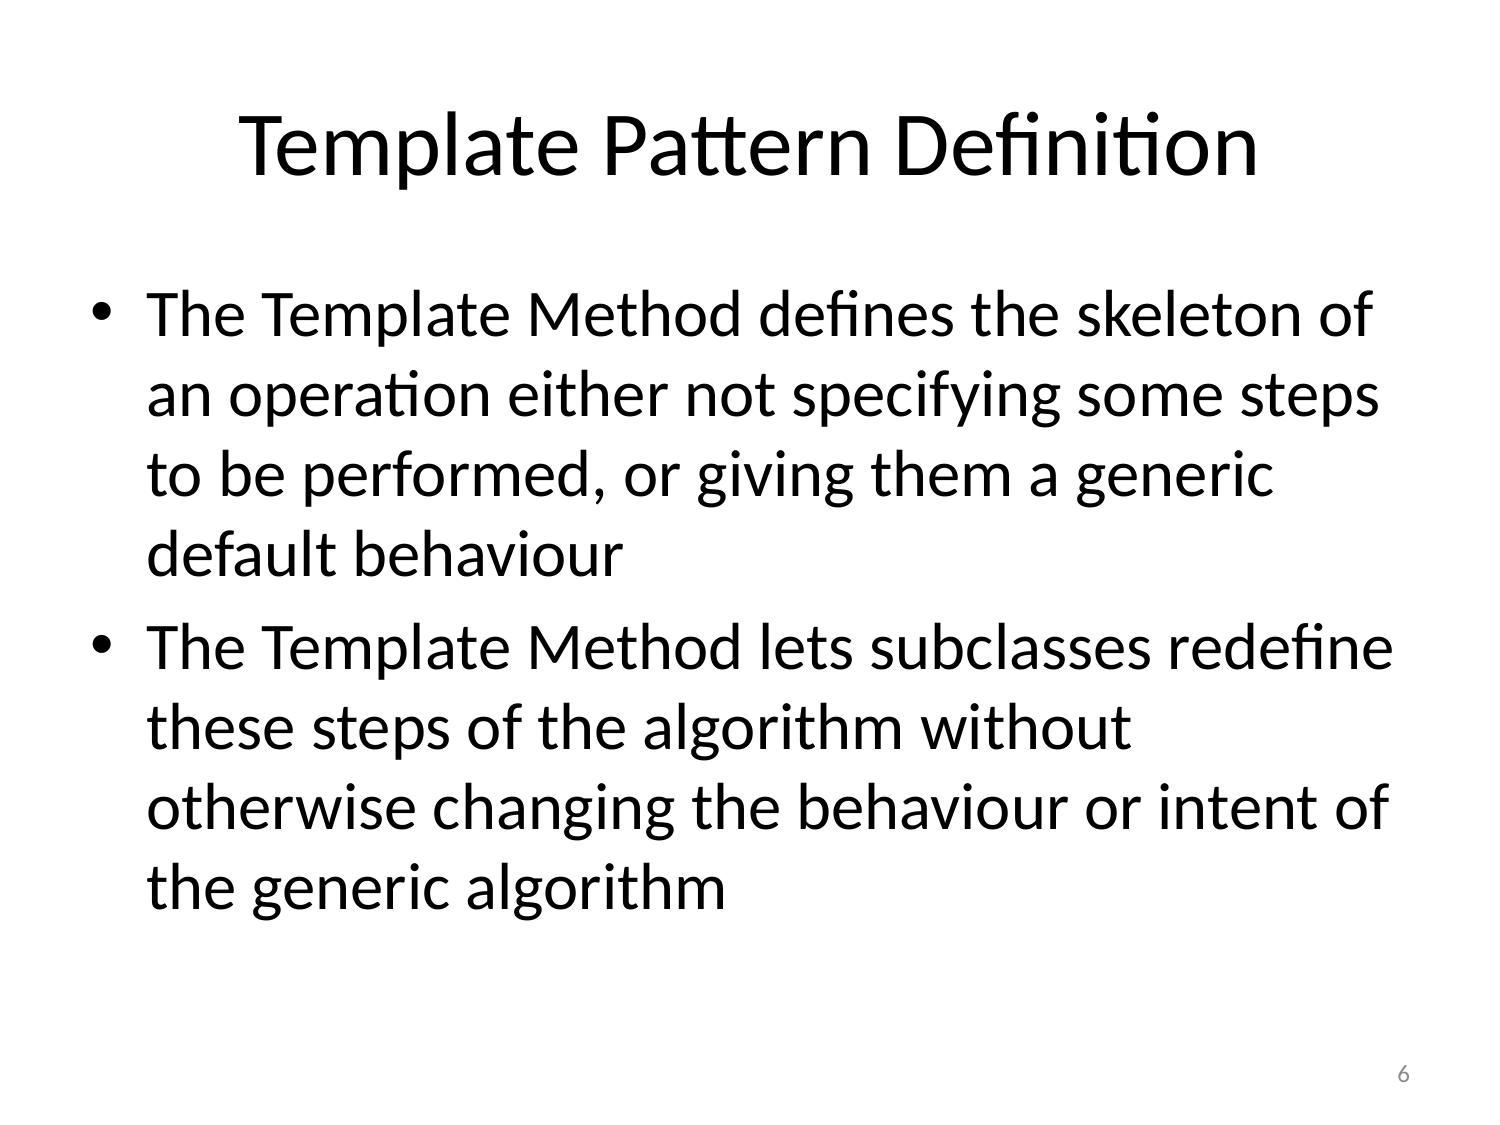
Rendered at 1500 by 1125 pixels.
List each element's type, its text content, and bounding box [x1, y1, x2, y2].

slide_number 6 [1074, 1042, 1425, 1103]
list The Template Method defines the skeleton of an operation either not specifying some steps to be performed, or giving them a generic default behaviour The Template Method lets subclasses redefine these steps of the algorithm without otherwise changing the behaviour or intent of the generic algorithm [75, 262, 1425, 1005]
title Template Pattern Definition [75, 45, 1425, 233]
